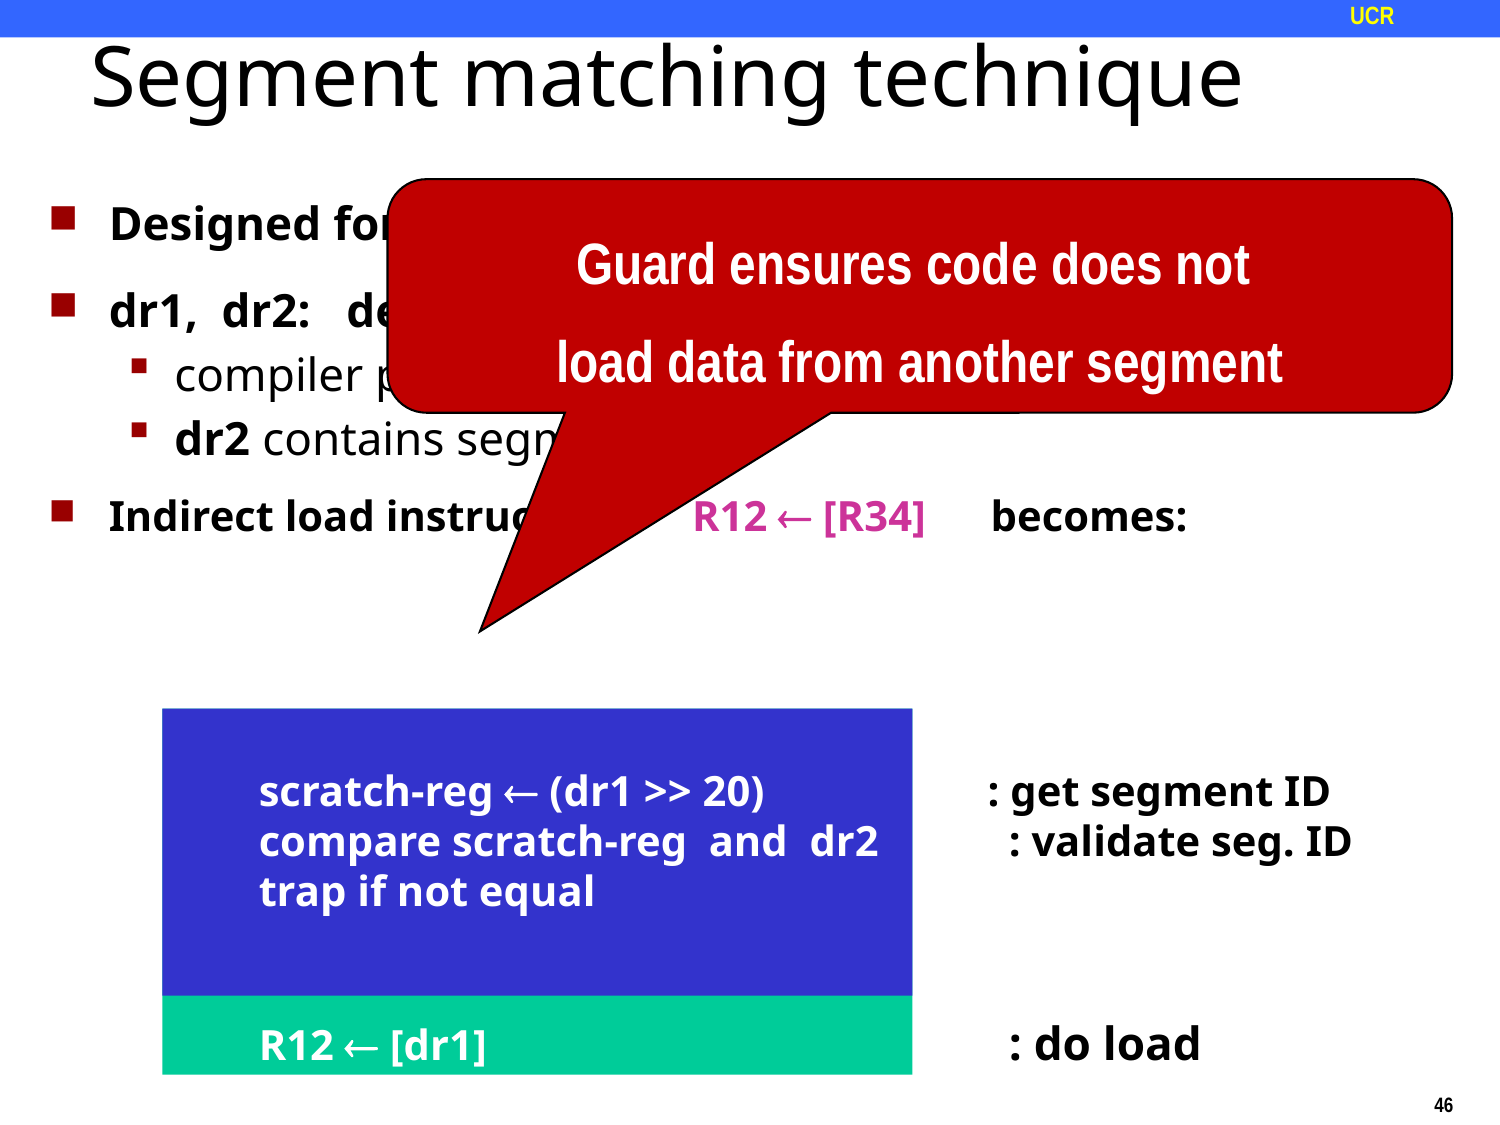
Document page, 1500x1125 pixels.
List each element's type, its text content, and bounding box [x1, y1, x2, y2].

title Segment matching technique [74, 0, 1426, 167]
text_box Guard ensures code does not load data from another segment [387, 179, 1453, 632]
list Designed for MIPS processor. Many registers available. dr1, dr2: dedicated registers not used by binary compiler pretends these registers don’t exist dr2 contains segment ID Indirect load instruction R12  [R34] becomes: dr1  R34 scratch-reg  (dr1 >> 20) : get segment ID compare scratch-reg and dr2 : validate seg. ID trap if not equal R12  [dr1] : do load [37, 187, 1463, 1125]
